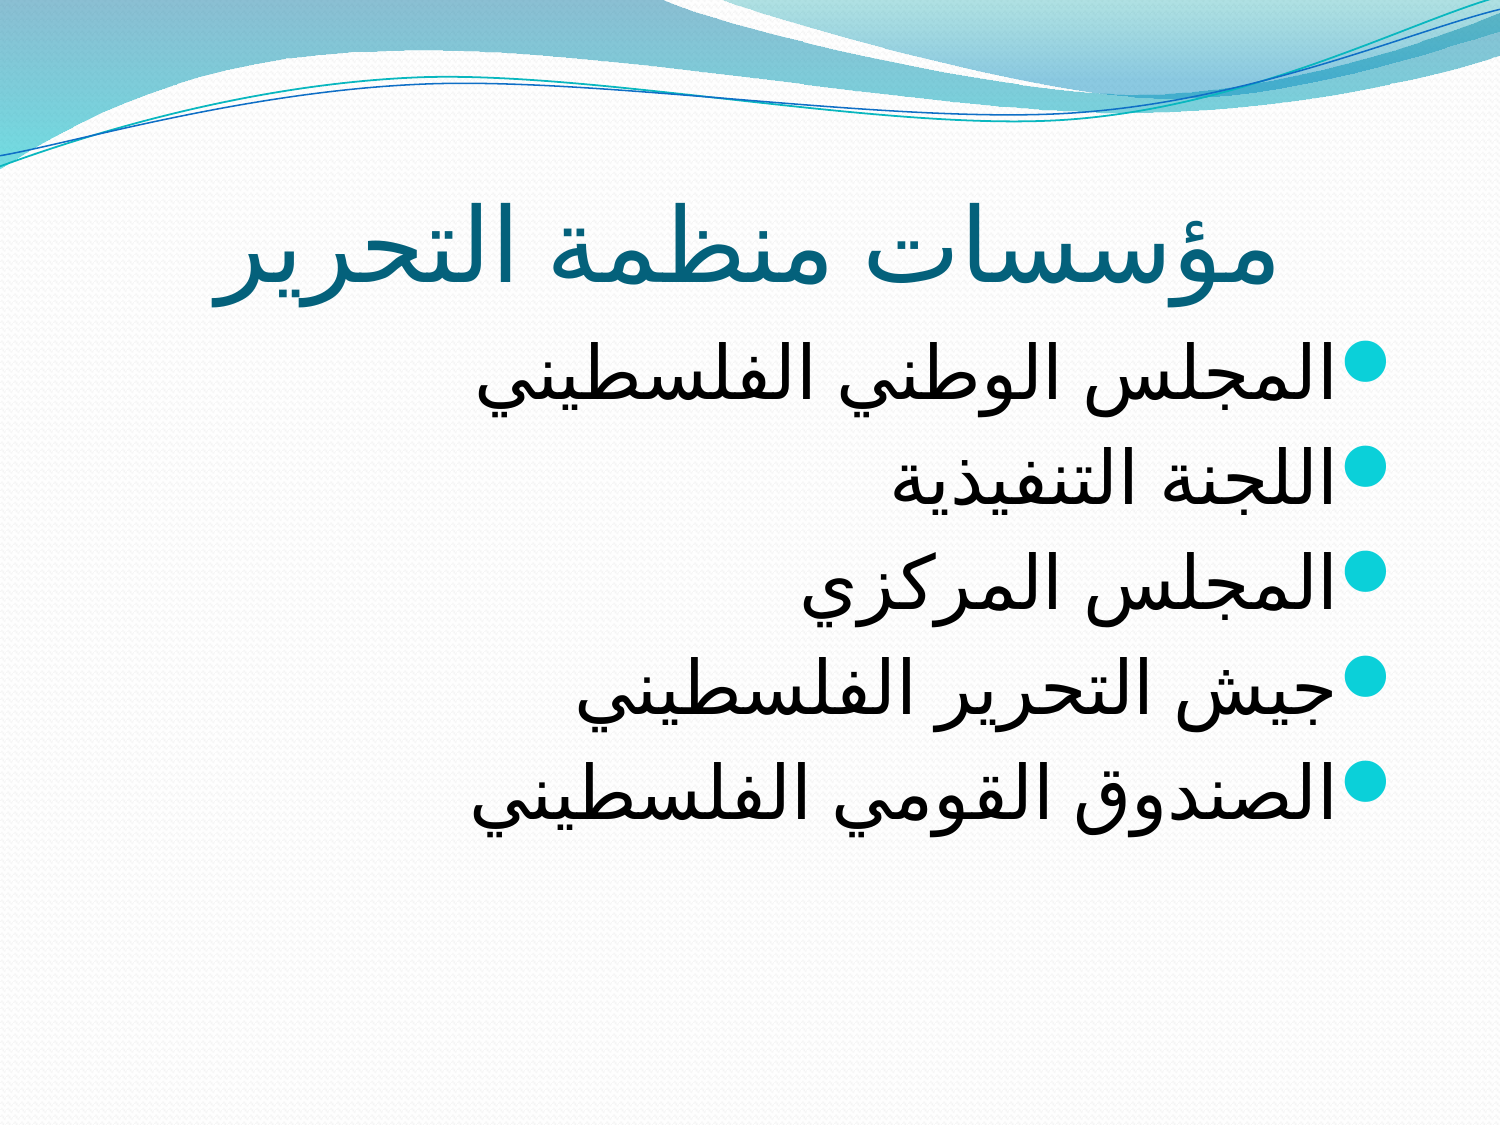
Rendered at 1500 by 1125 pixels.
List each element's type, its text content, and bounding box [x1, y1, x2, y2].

title مؤسسات منظمة التحرير [75, 115, 1425, 303]
list المجلس الوطني الفلسطيني اللجنة التنفيذية المجلس المركزي جيش التحرير الفلسطيني الصندوق القومي الفلسطيني [75, 317, 1425, 1038]
